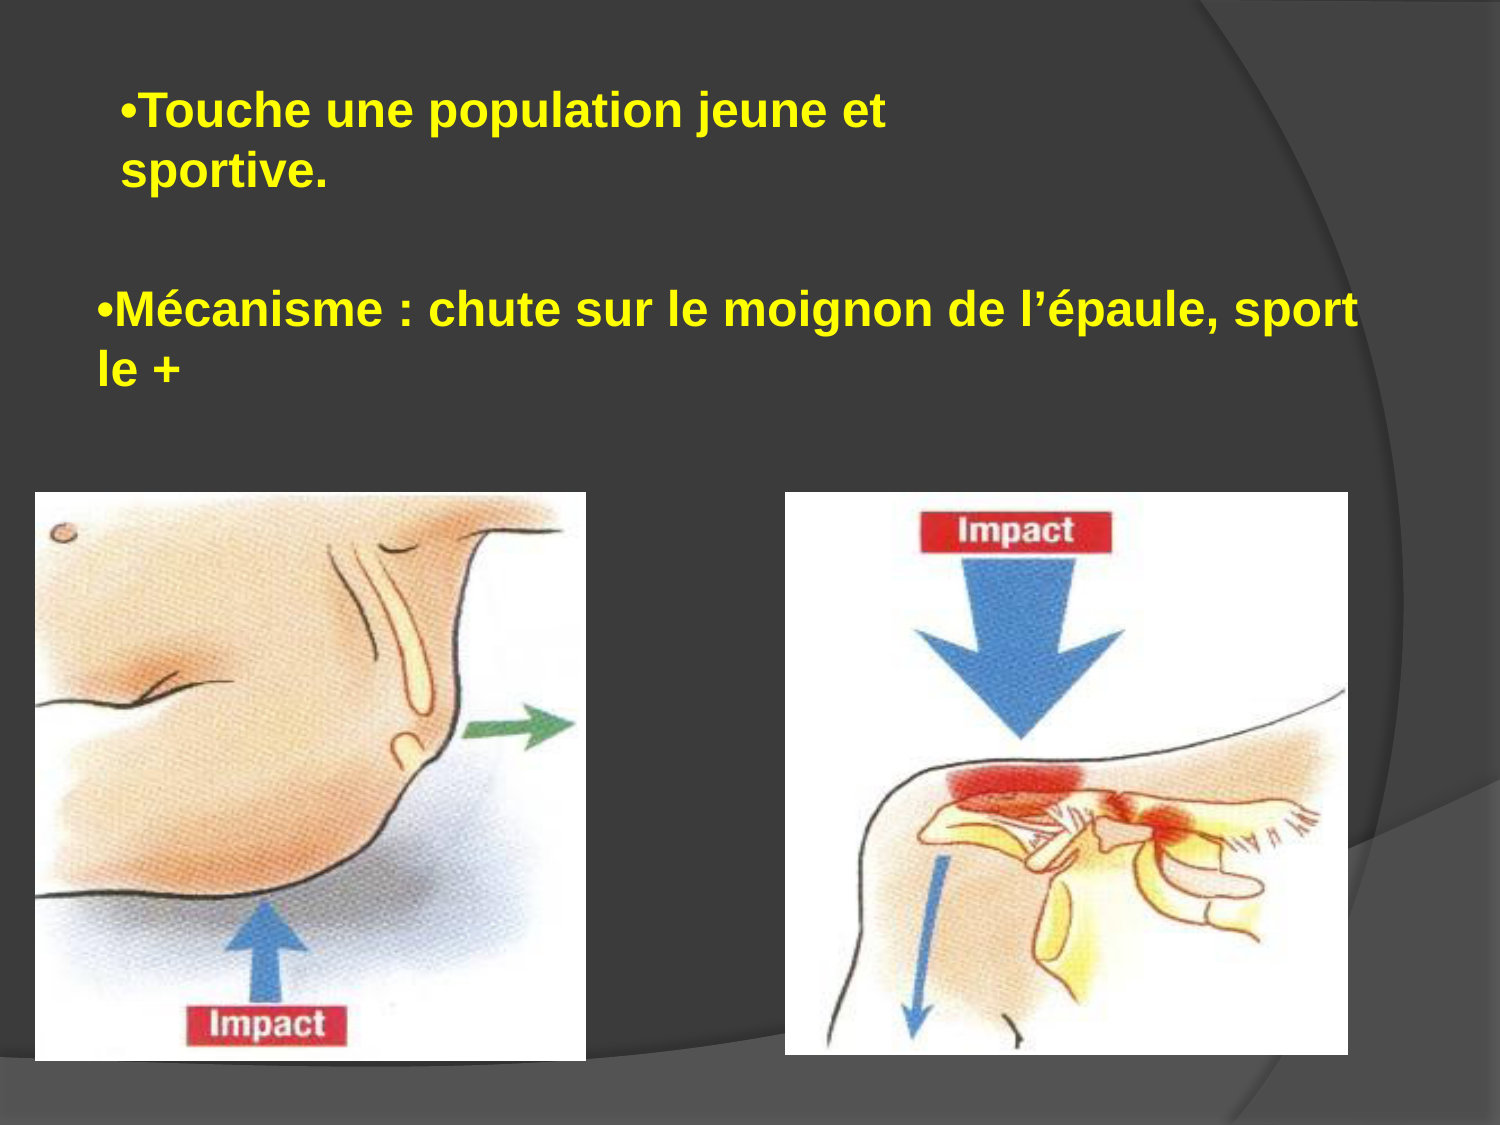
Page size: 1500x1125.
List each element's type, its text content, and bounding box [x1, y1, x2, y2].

text_box •Mécanisme : chute sur le moignon de l’épaule, sport le + [81, 269, 1430, 405]
text_box •Touche une population jeune et sportive. [105, 70, 1043, 205]
picture [34, 491, 587, 1061]
picture [784, 491, 1348, 1055]
